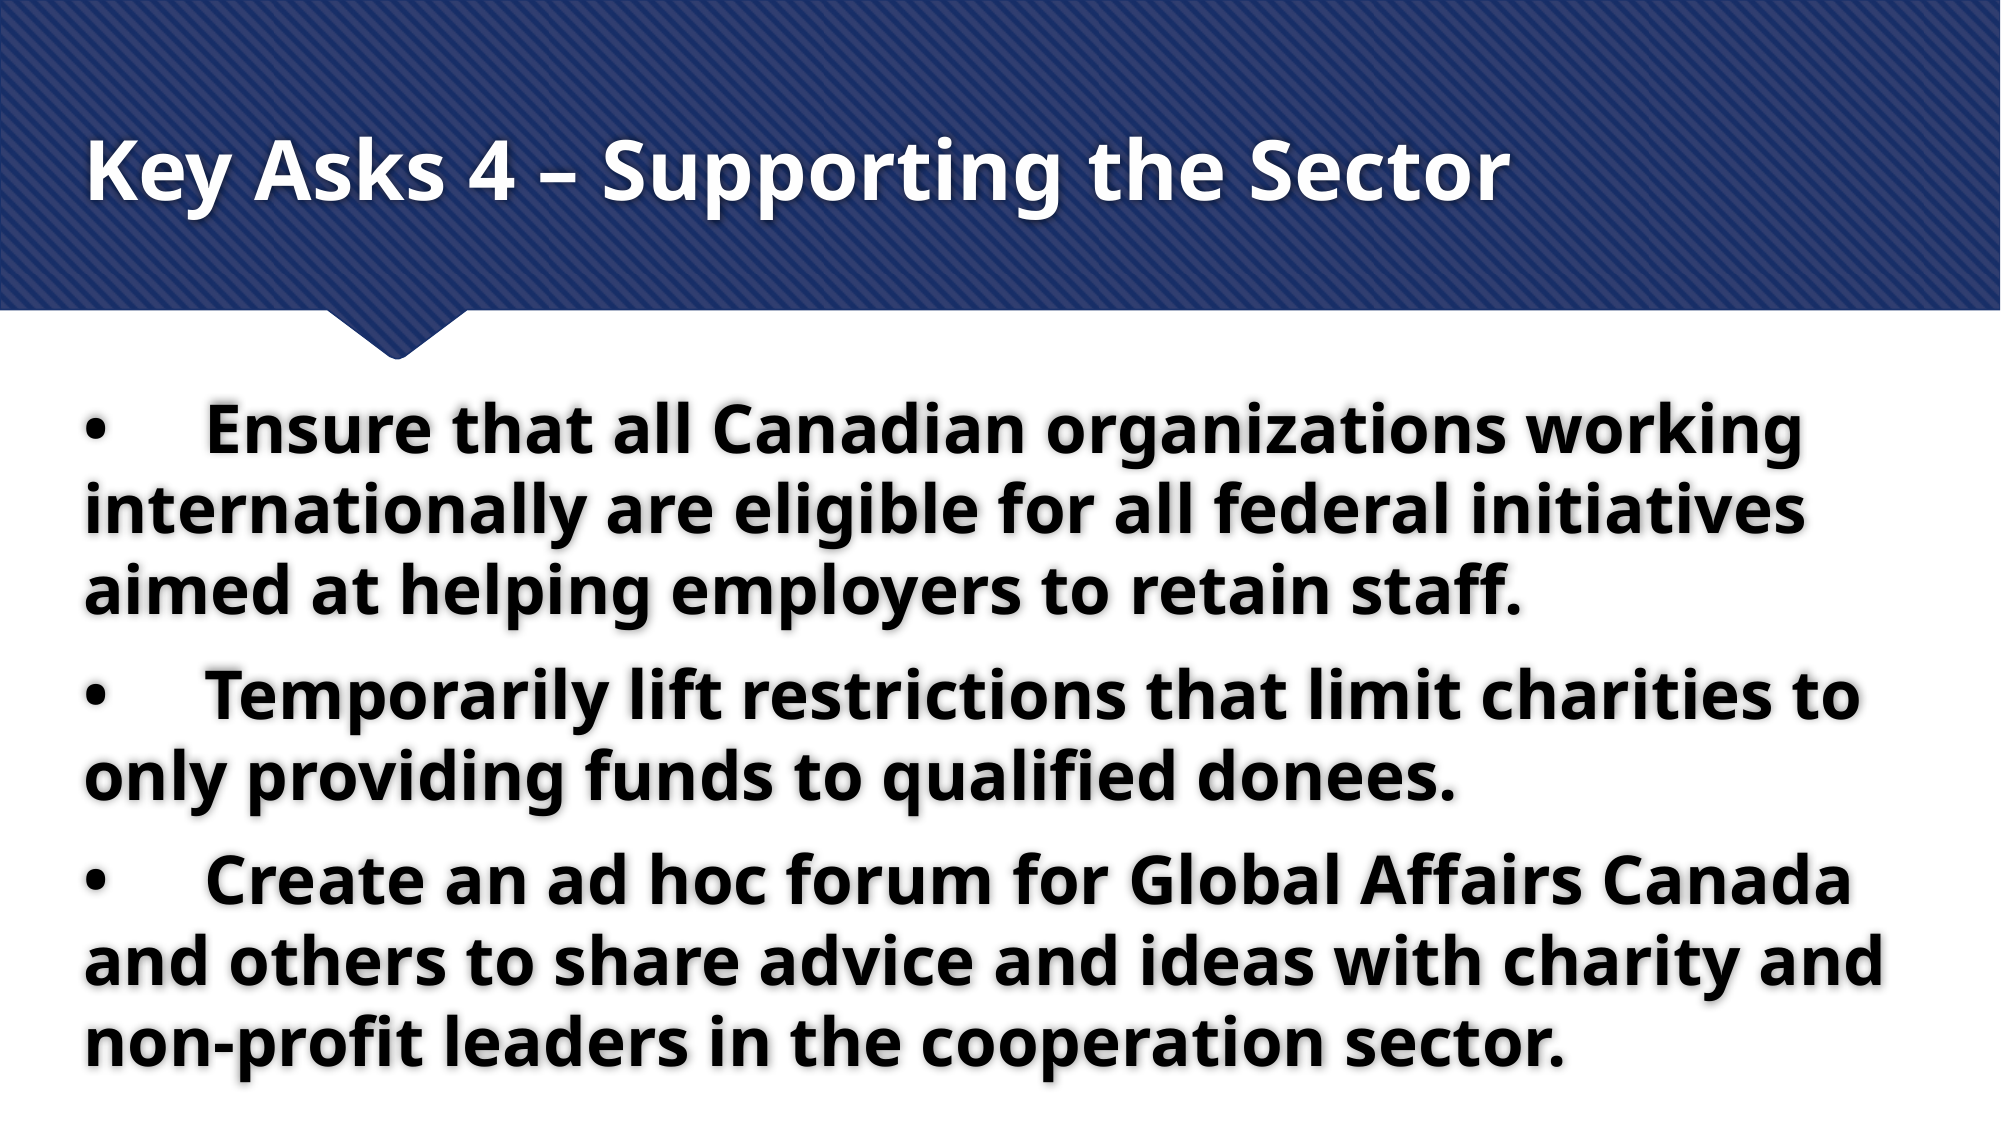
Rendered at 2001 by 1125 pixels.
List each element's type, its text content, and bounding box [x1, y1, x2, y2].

title Key Asks 4 – Supporting the Sector [68, 81, 1853, 225]
list • Ensure that all Canadian organizations working internationally are eligible for all federal initiatives aimed at helping employers to retain staff. • Temporarily lift restrictions that limit charities to only providing funds to qualified donees. • Create an ad hoc forum for Global Affairs Canada and others to share advice and ideas with charity and non-profit leaders in the cooperation sector. [68, 378, 1917, 1100]
